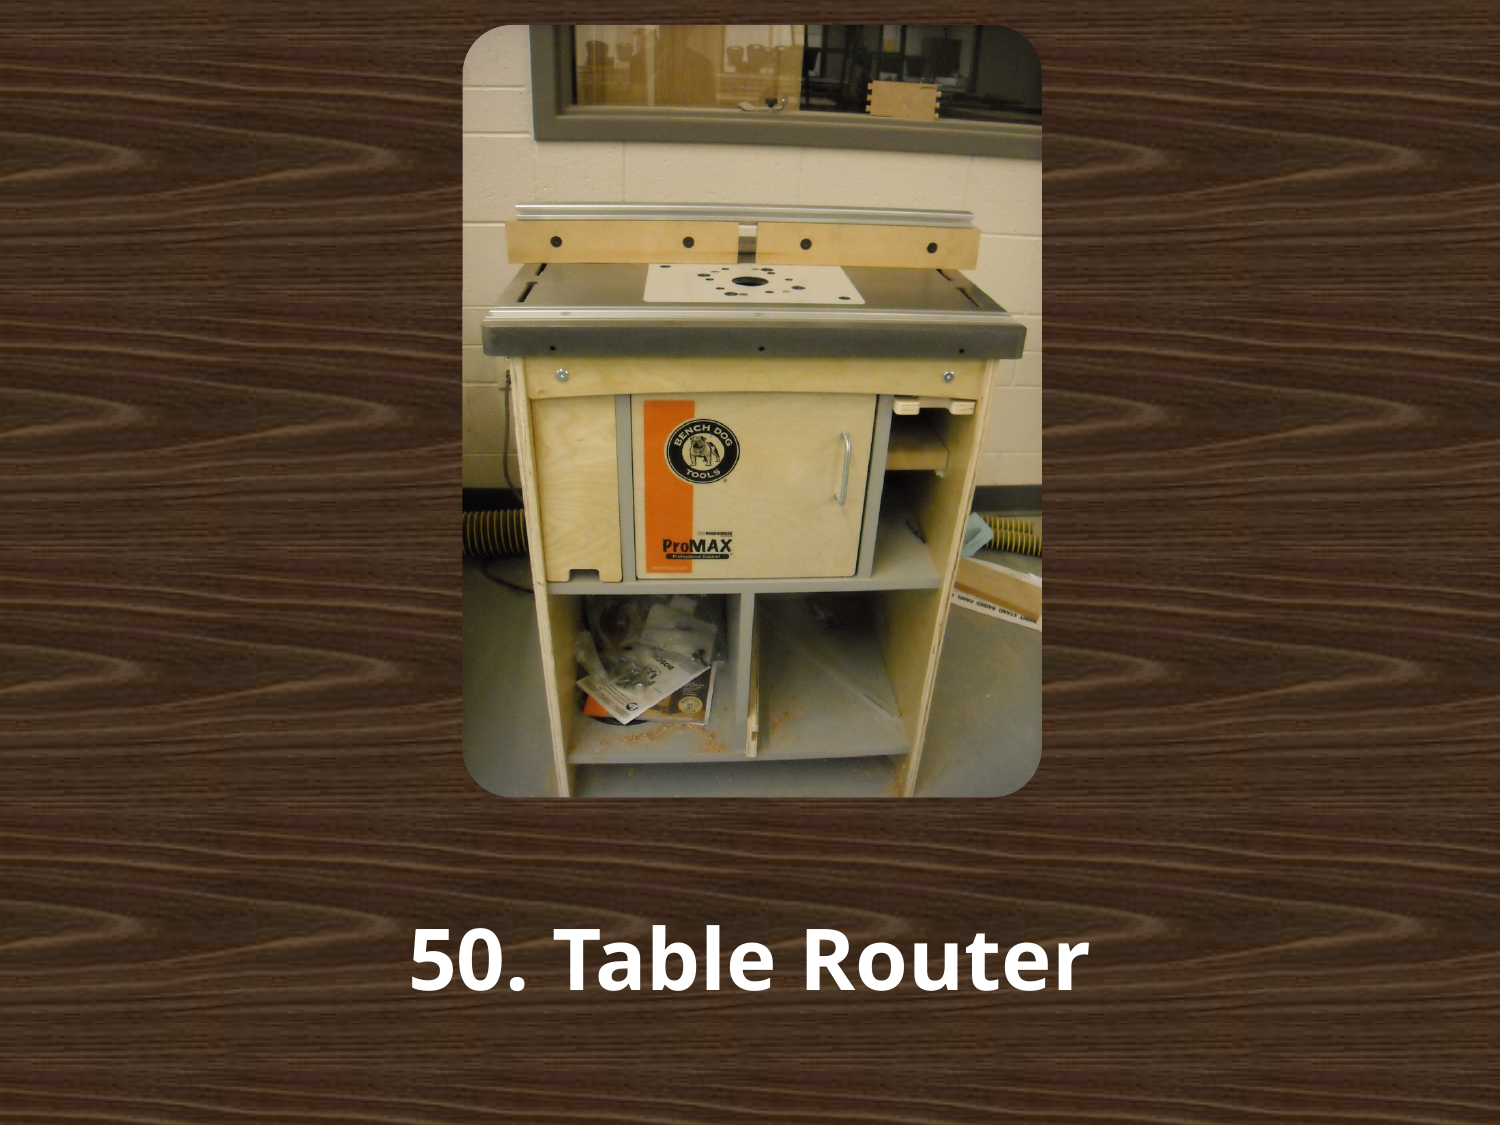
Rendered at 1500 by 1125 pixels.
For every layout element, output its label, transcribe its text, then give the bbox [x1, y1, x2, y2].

title 50. Table Router [75, 862, 1425, 1050]
picture [0, 0, 1500, 1125]
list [462, 24, 1042, 798]
